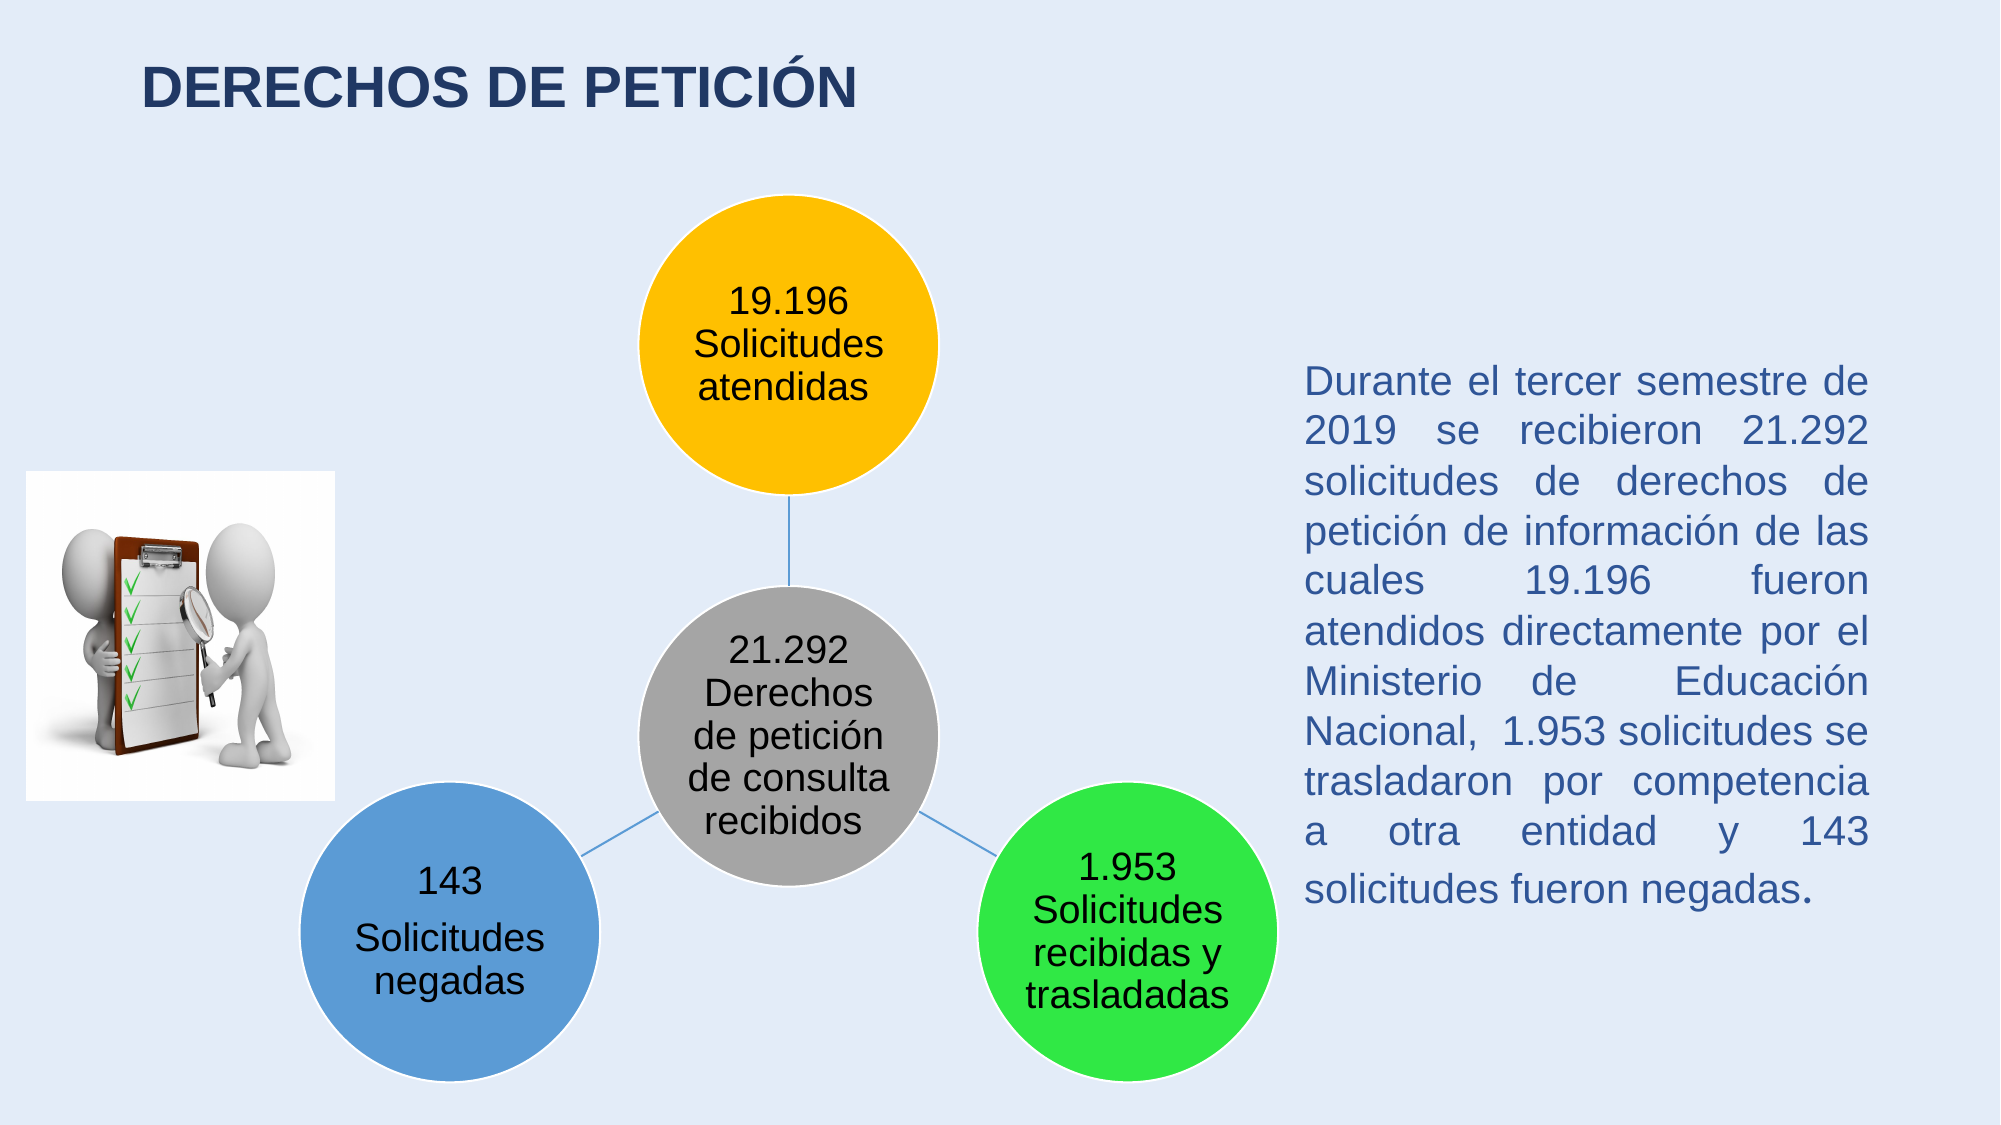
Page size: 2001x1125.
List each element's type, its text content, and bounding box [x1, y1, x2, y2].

text_box DERECHOS DE PETICIÓN [126, 42, 874, 193]
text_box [122, 193, 1456, 1083]
text_box Durante el tercer semestre de 2019 se recibieron 21.292 solicitudes de derechos de petición de información de las cuales 19.196 fueron atendidos directamente por el Ministerio de Educación Nacional, 1.953 solicitudes se trasladaron por competencia a otra entidad y 143 solicitudes fueron negadas. [1456, 345, 1885, 921]
picture [26, 471, 122, 801]
